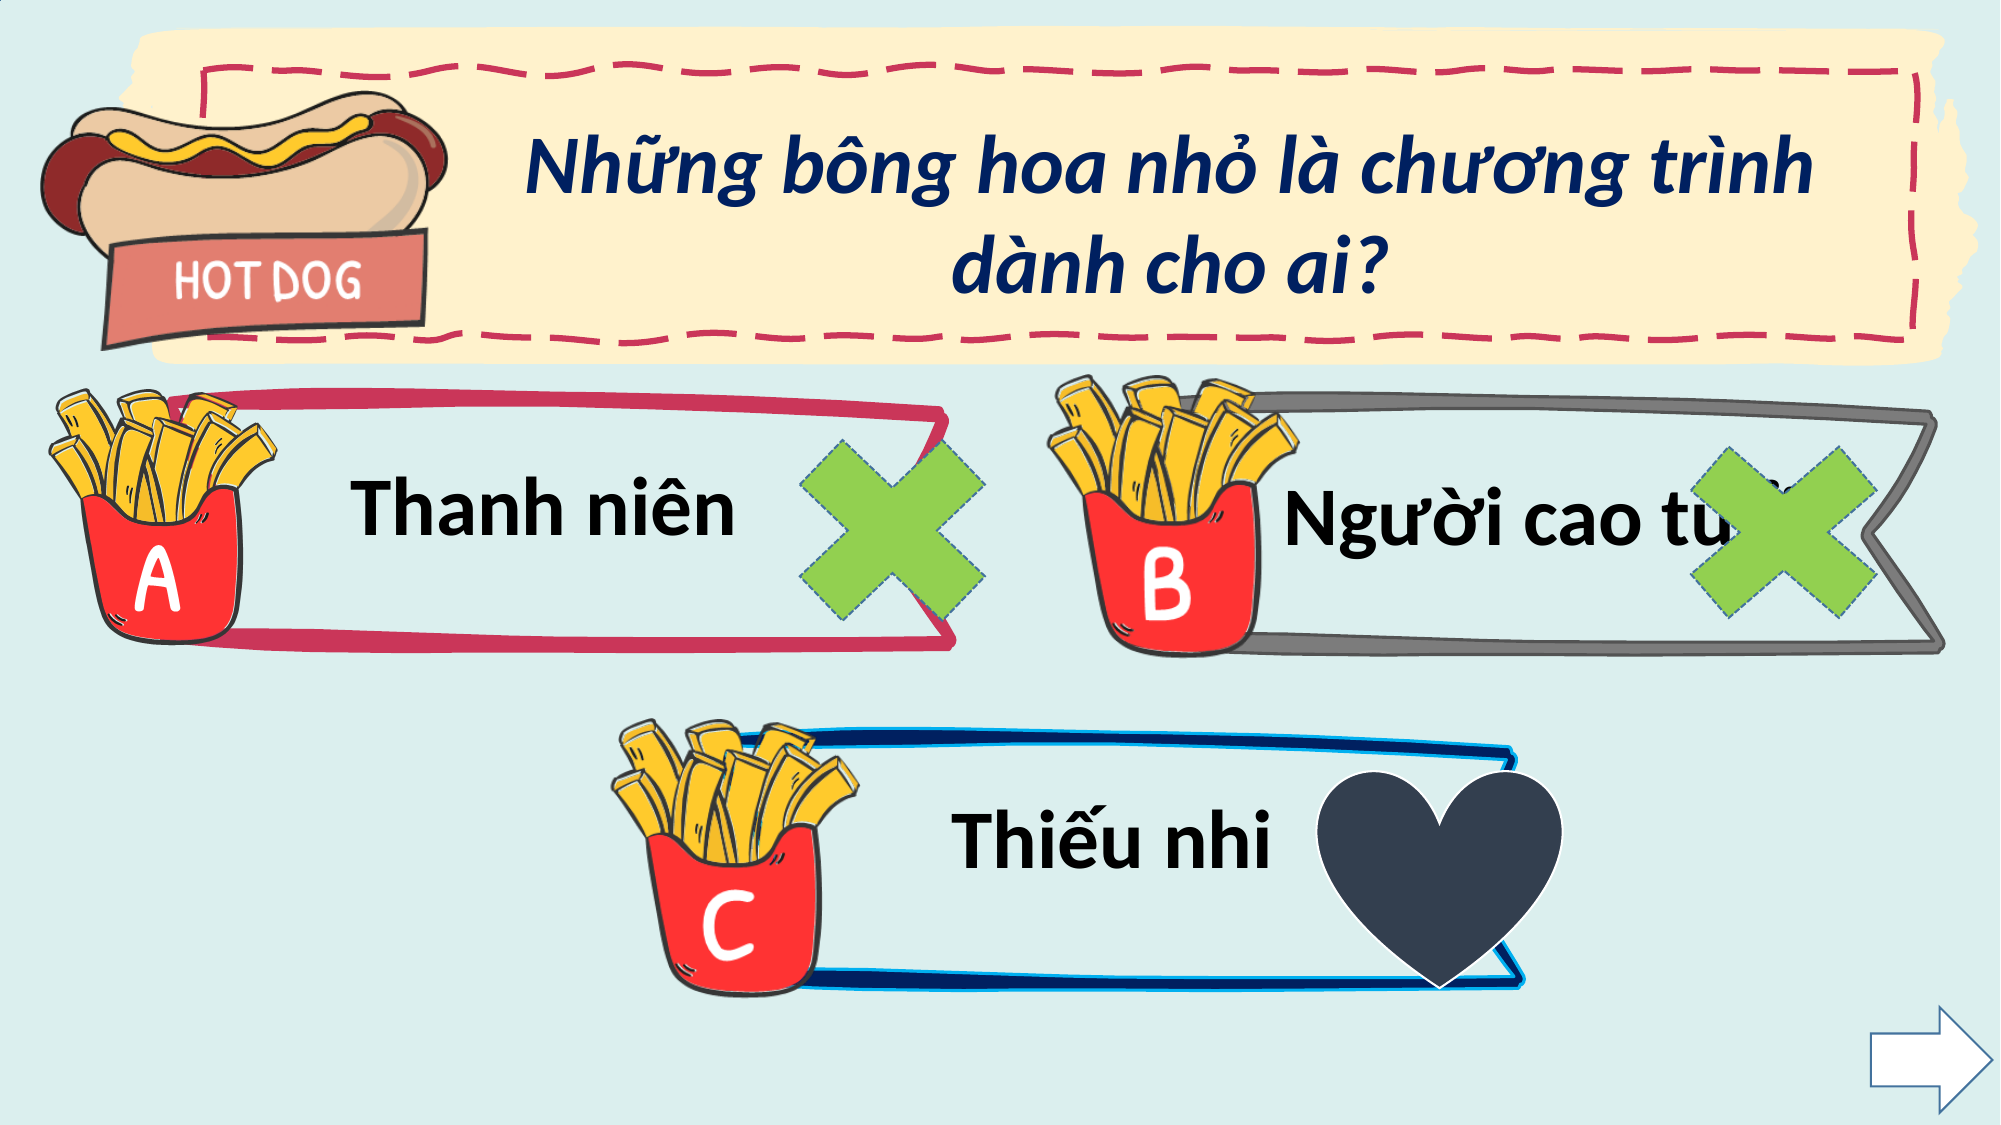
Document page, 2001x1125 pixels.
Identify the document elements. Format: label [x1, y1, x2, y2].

text_box [1869, 1004, 1994, 1116]
text_box [1525, 773, 1564, 918]
text_box [955, 546, 987, 610]
text_box [604, 718, 1525, 1057]
text_box [1040, 374, 1945, 718]
text_box [42, 388, 955, 700]
text_box [955, 451, 987, 515]
text_box [40, 25, 1979, 366]
picture [0, 0, 2001, 1125]
